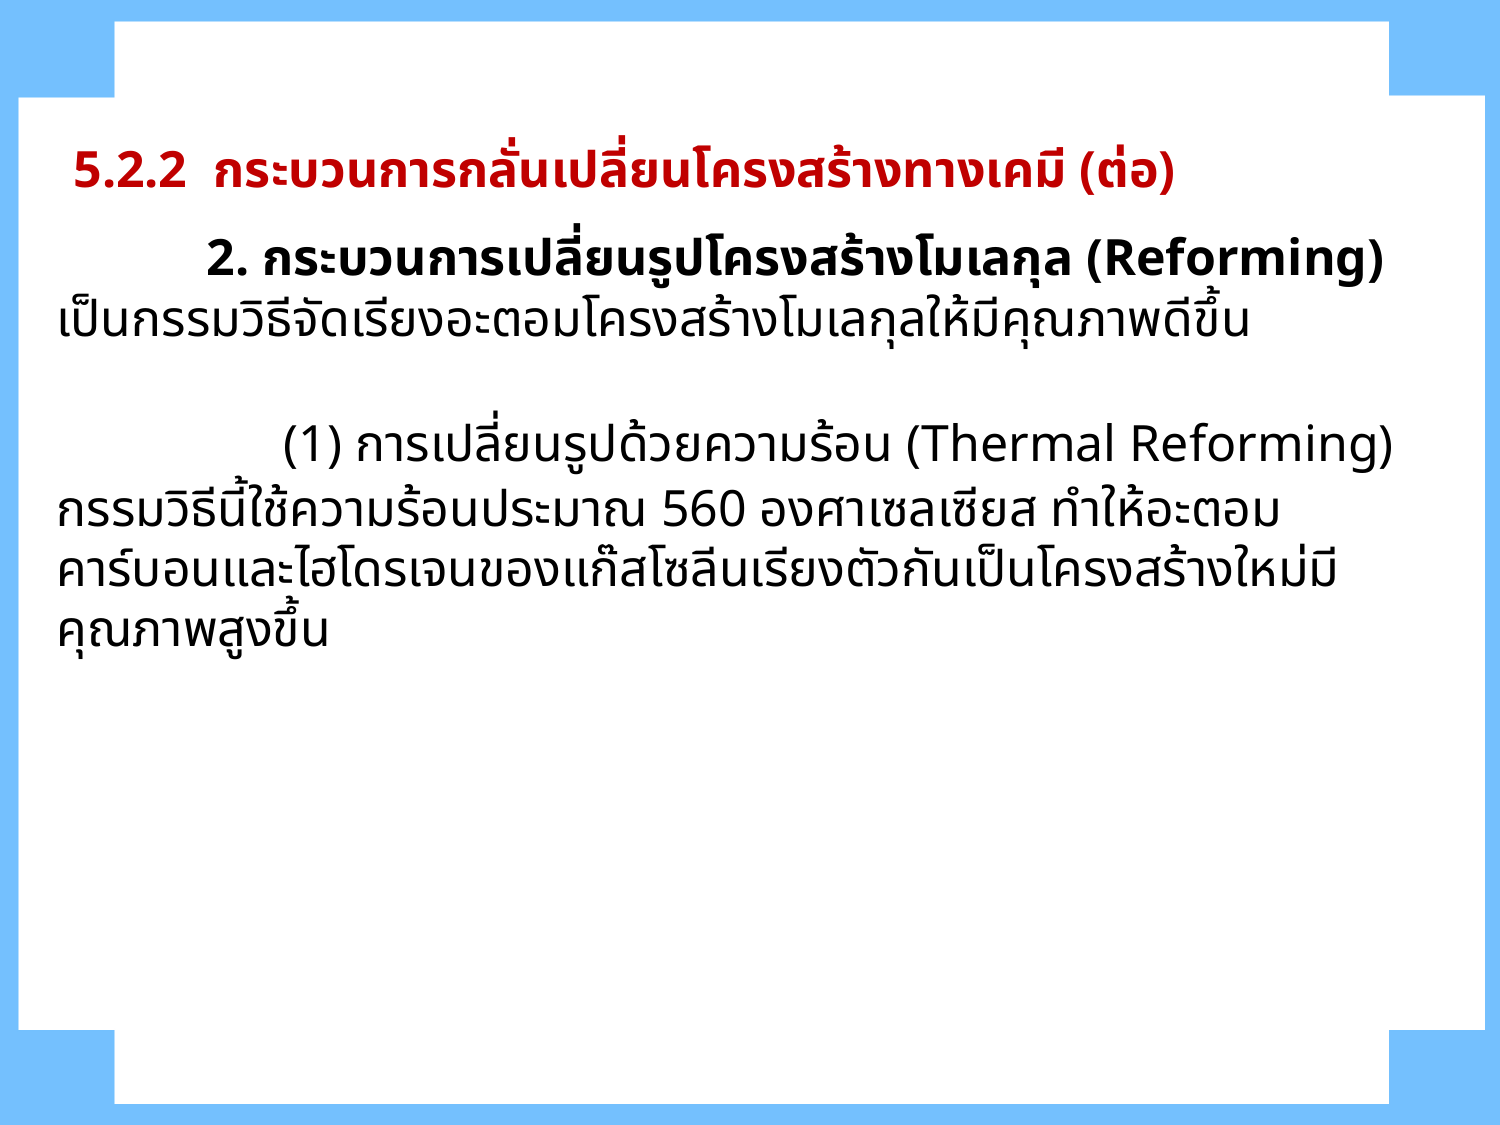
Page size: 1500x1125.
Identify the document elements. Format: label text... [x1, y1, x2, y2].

text_box 2. กระบวนการเปลี่ยนรูปโครงสร้างโมเลกุล (Reforming) เป็นกรรมวิธีจัดเรียงอะตอมโครงสร้างโมเลกุลให้มีคุณภาพดีขึ้น [41, 209, 1455, 355]
text_box 5.2.2 กระบวนการกลั่นเปลี่ยนโครงสร้างทางเคมี (ต่อ) [41, 113, 1348, 209]
text_box (1) การเปลี่ยนรูปด้วยความร้อน (Thermal Reforming) กรรมวิธีนี้ใช้ความร้อนประมาณ 560 องศาเซลเซียส ทำให้อะตอมคาร์บอนและไฮโดรเจนของแก๊สโซลีนเรียงตัวกันเป็นโครงสร้างใหม่มีคุณภาพสูงขึ้น [41, 379, 1455, 665]
picture [0, 0, 1500, 1125]
